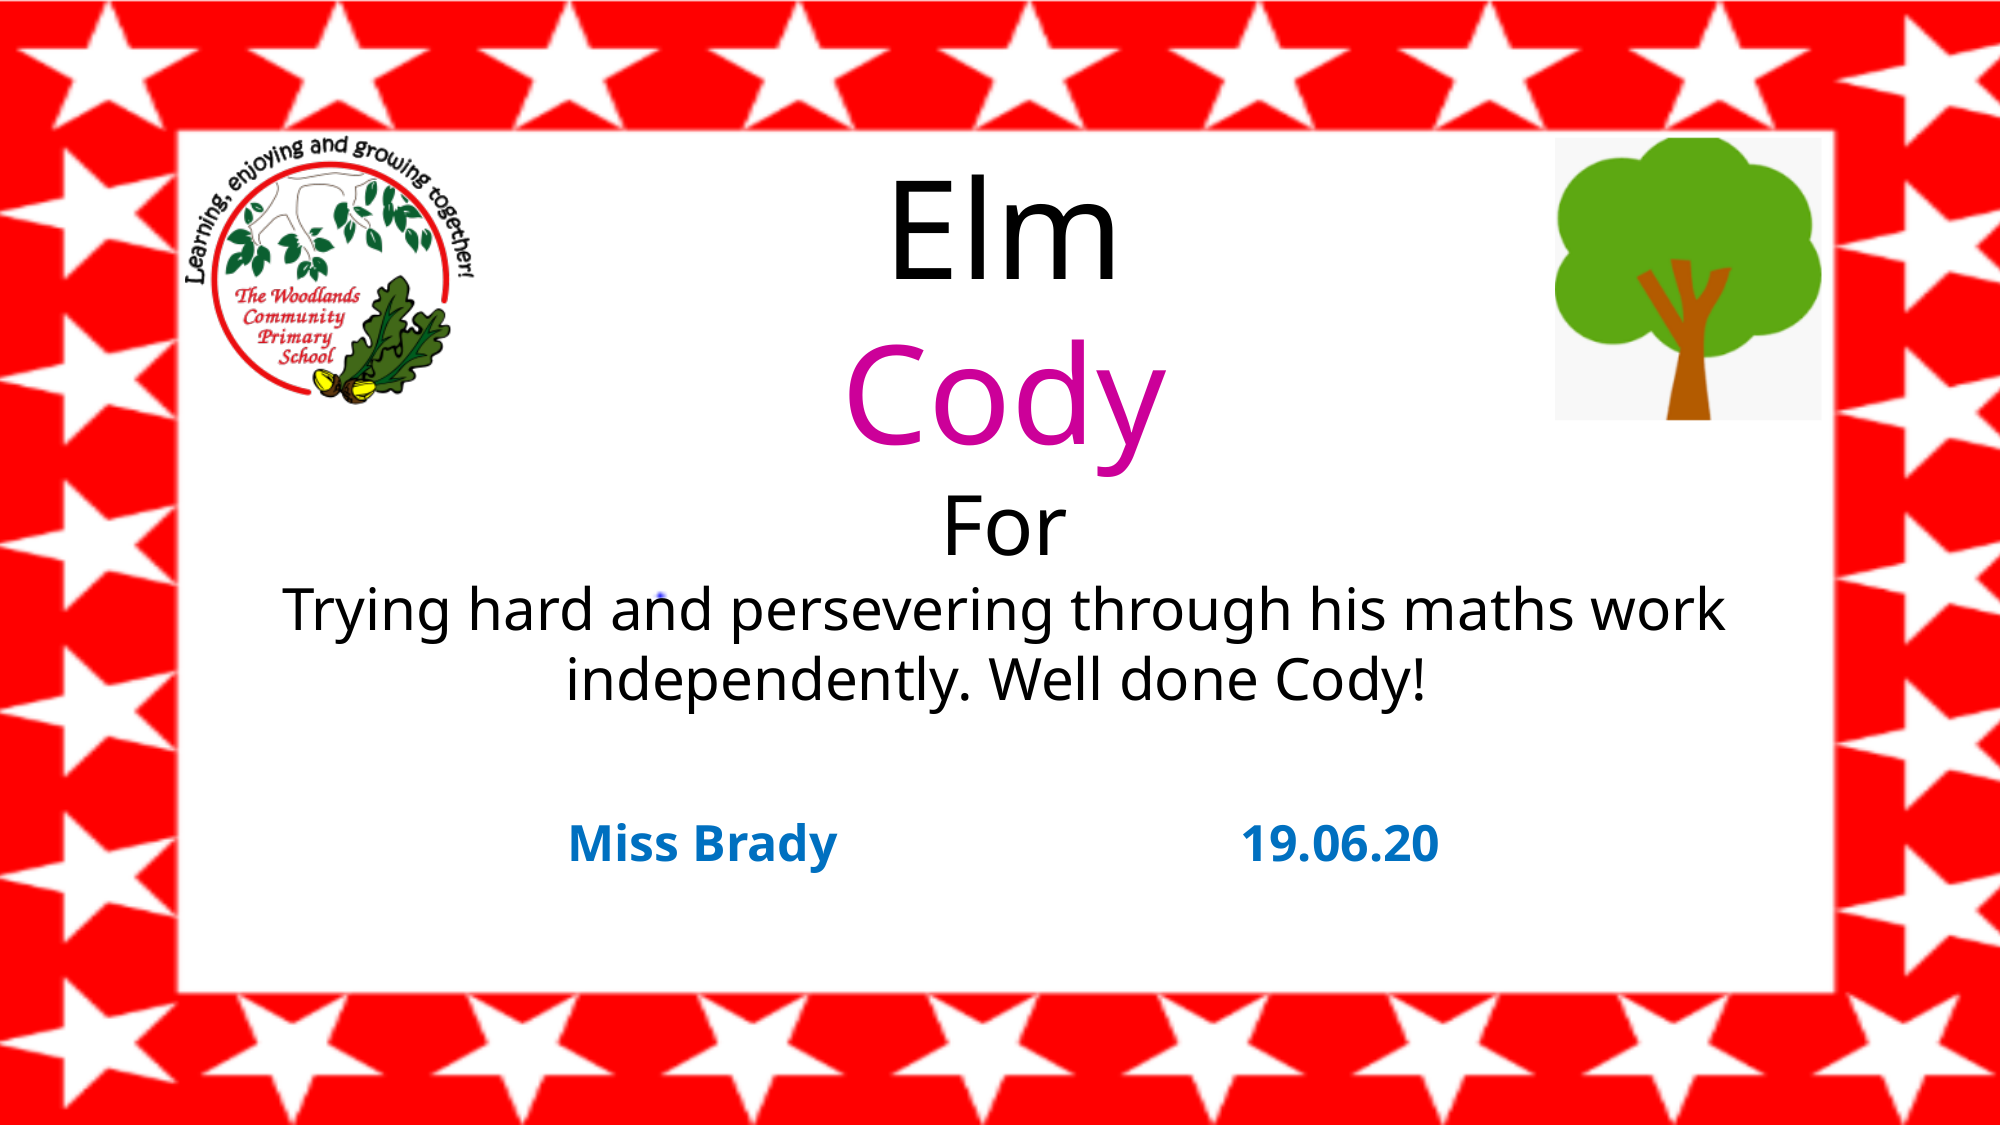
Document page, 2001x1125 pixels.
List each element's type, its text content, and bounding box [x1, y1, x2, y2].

text_box Elm Cody For Trying hard and persevering through his maths work independently. Well done Cody! Miss Brady 19.06.20 [1563, 422, 1823, 980]
text_box Elm Cody For Trying hard and persevering through his maths work independently. Well done Cody! Miss Brady 19.06.20 [185, 405, 437, 980]
picture [0, 0, 2000, 1125]
